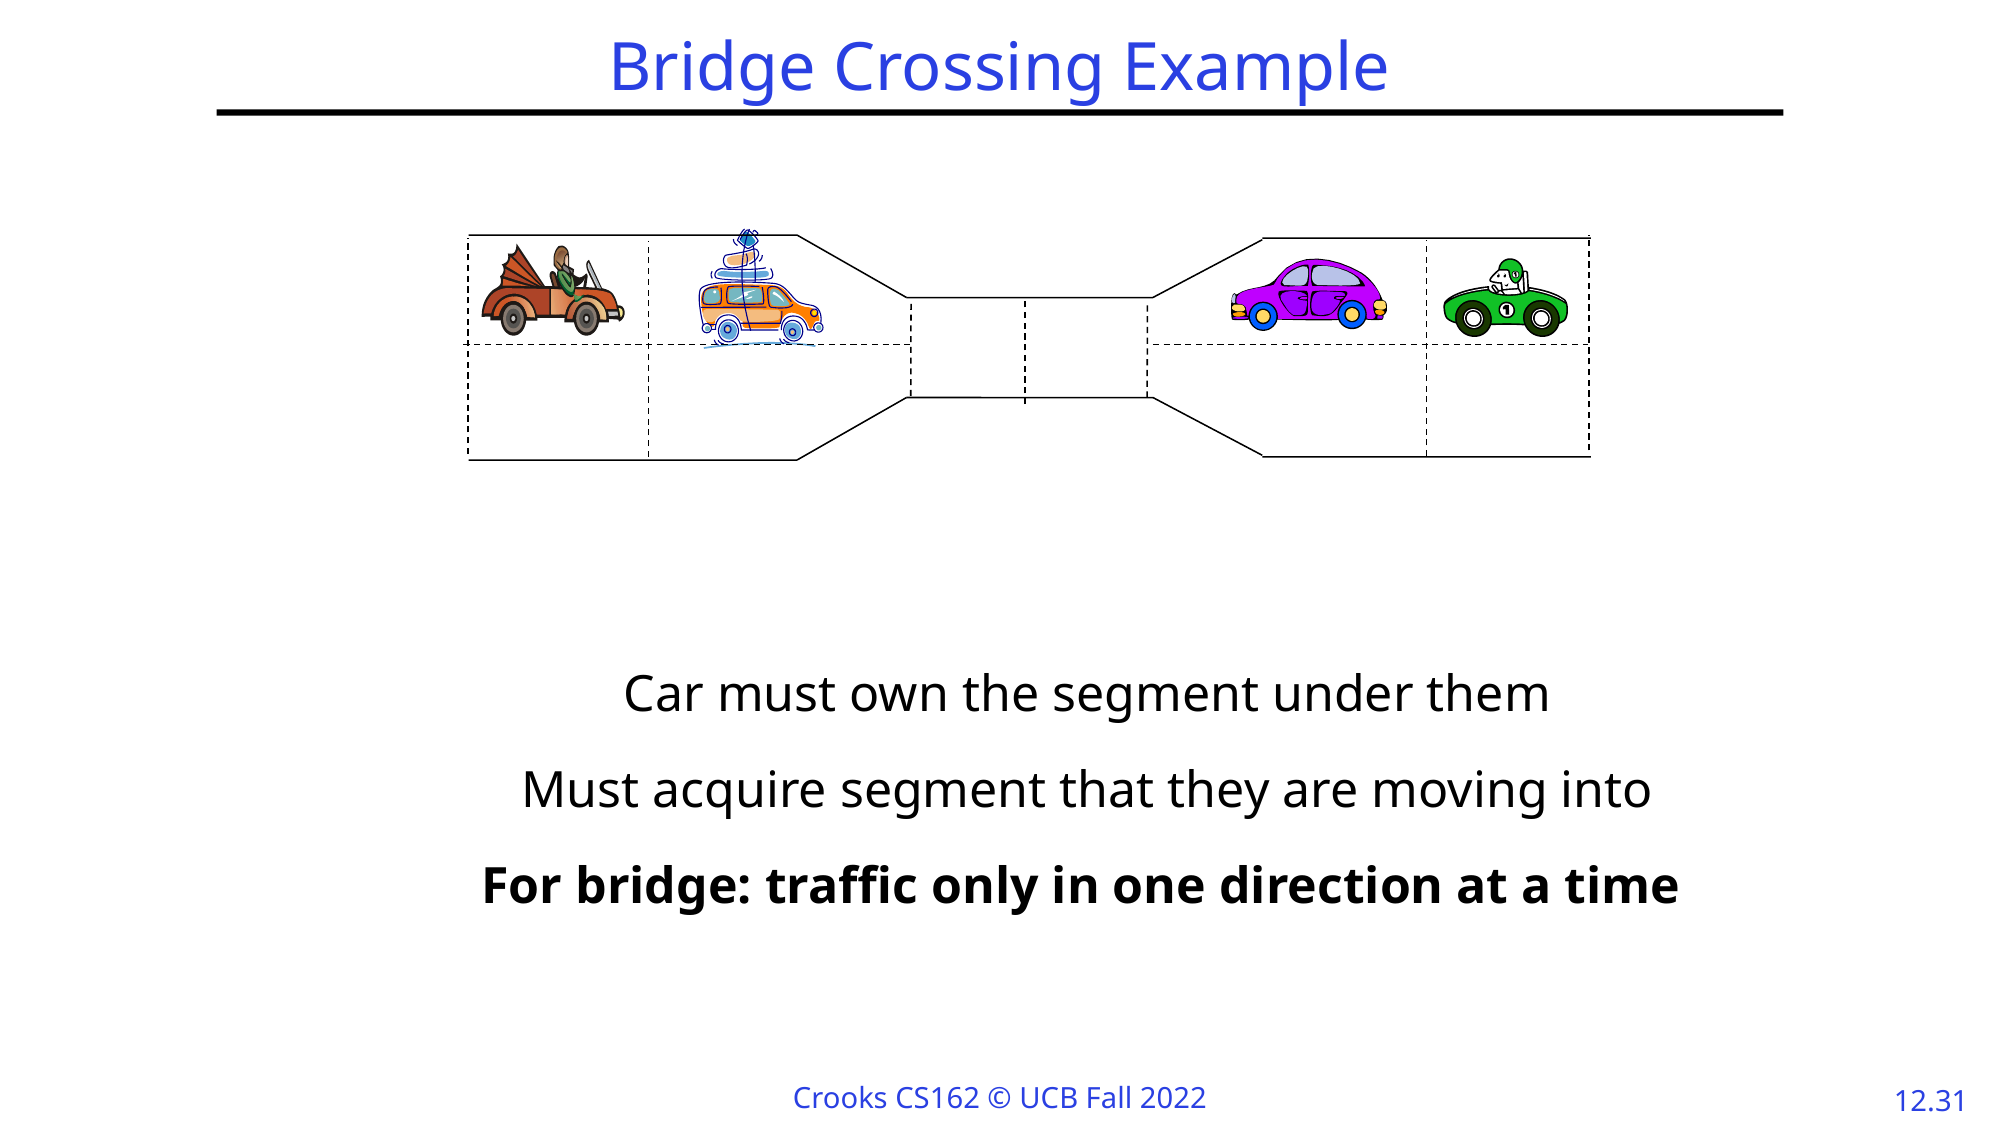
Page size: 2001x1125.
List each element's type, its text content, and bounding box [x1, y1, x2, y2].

picture [698, 228, 824, 234]
text_box Car must own the segment under them Must acquire segment that they are moving into For bridge: traffic only in one direction at a time [149, 665, 1950, 969]
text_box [463, 234, 1591, 461]
title Bridge Crossing Example [216, 24, 1784, 113]
